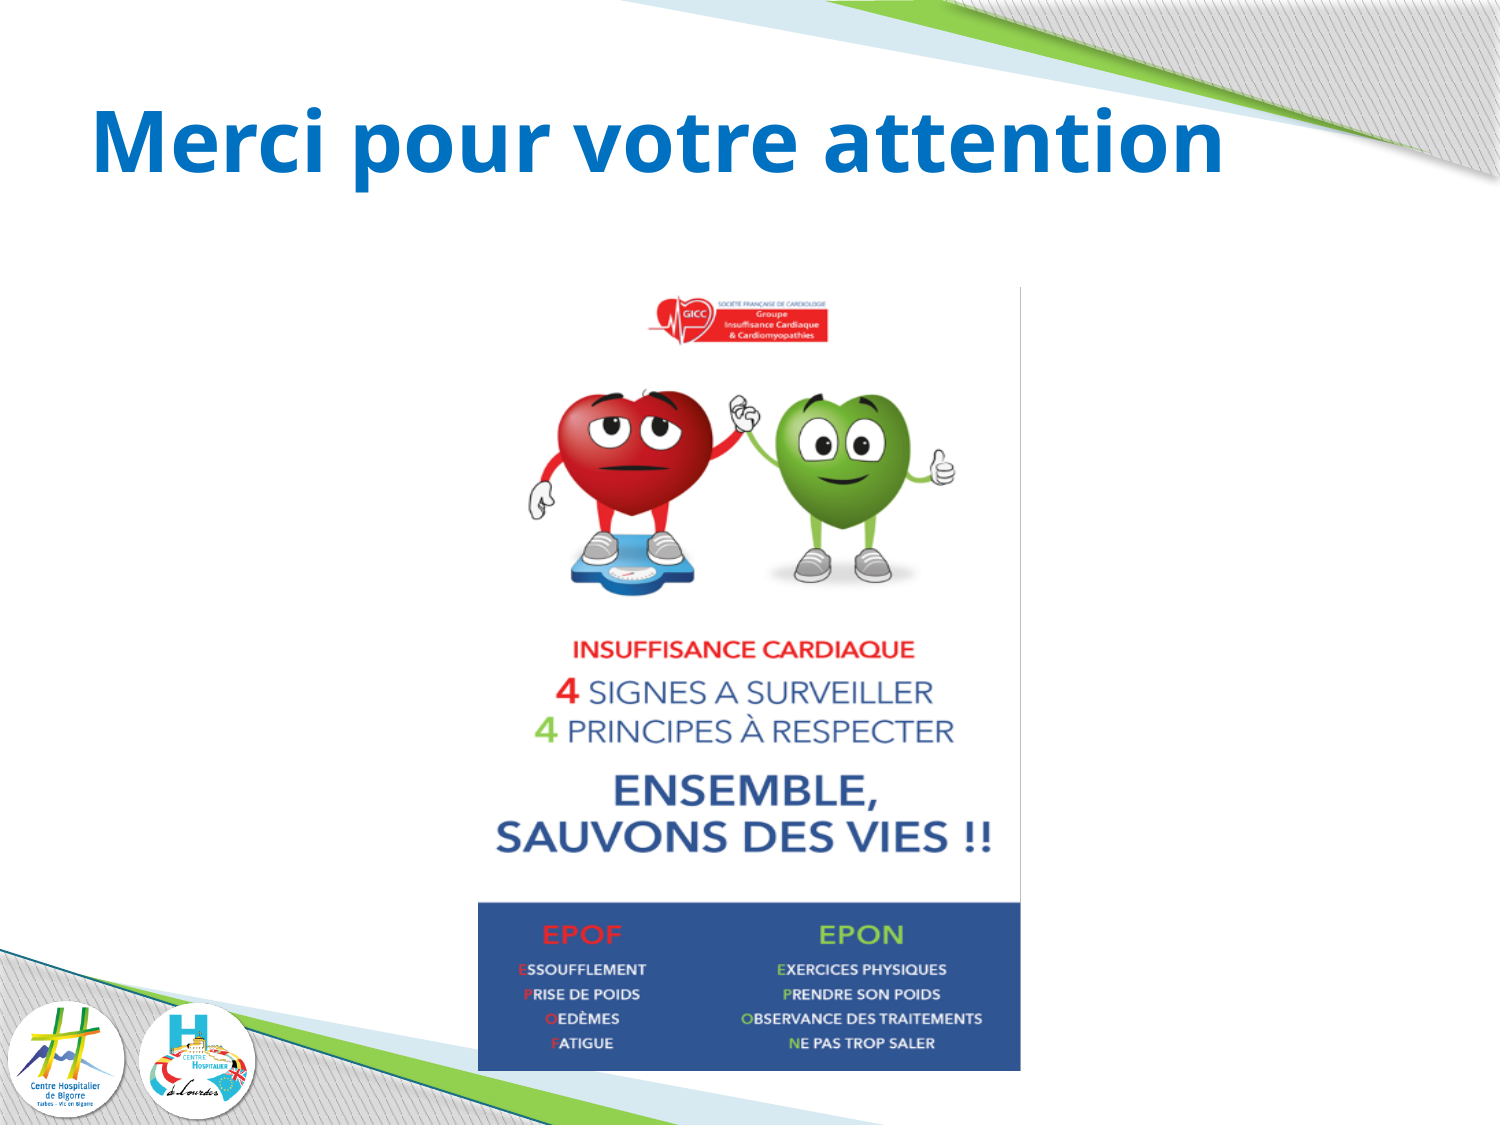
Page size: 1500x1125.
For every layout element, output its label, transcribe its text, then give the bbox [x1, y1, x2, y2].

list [478, 286, 1022, 1071]
picture [5, 999, 128, 1122]
title Merci pour votre attention [75, 45, 1425, 233]
picture [135, 999, 258, 1122]
